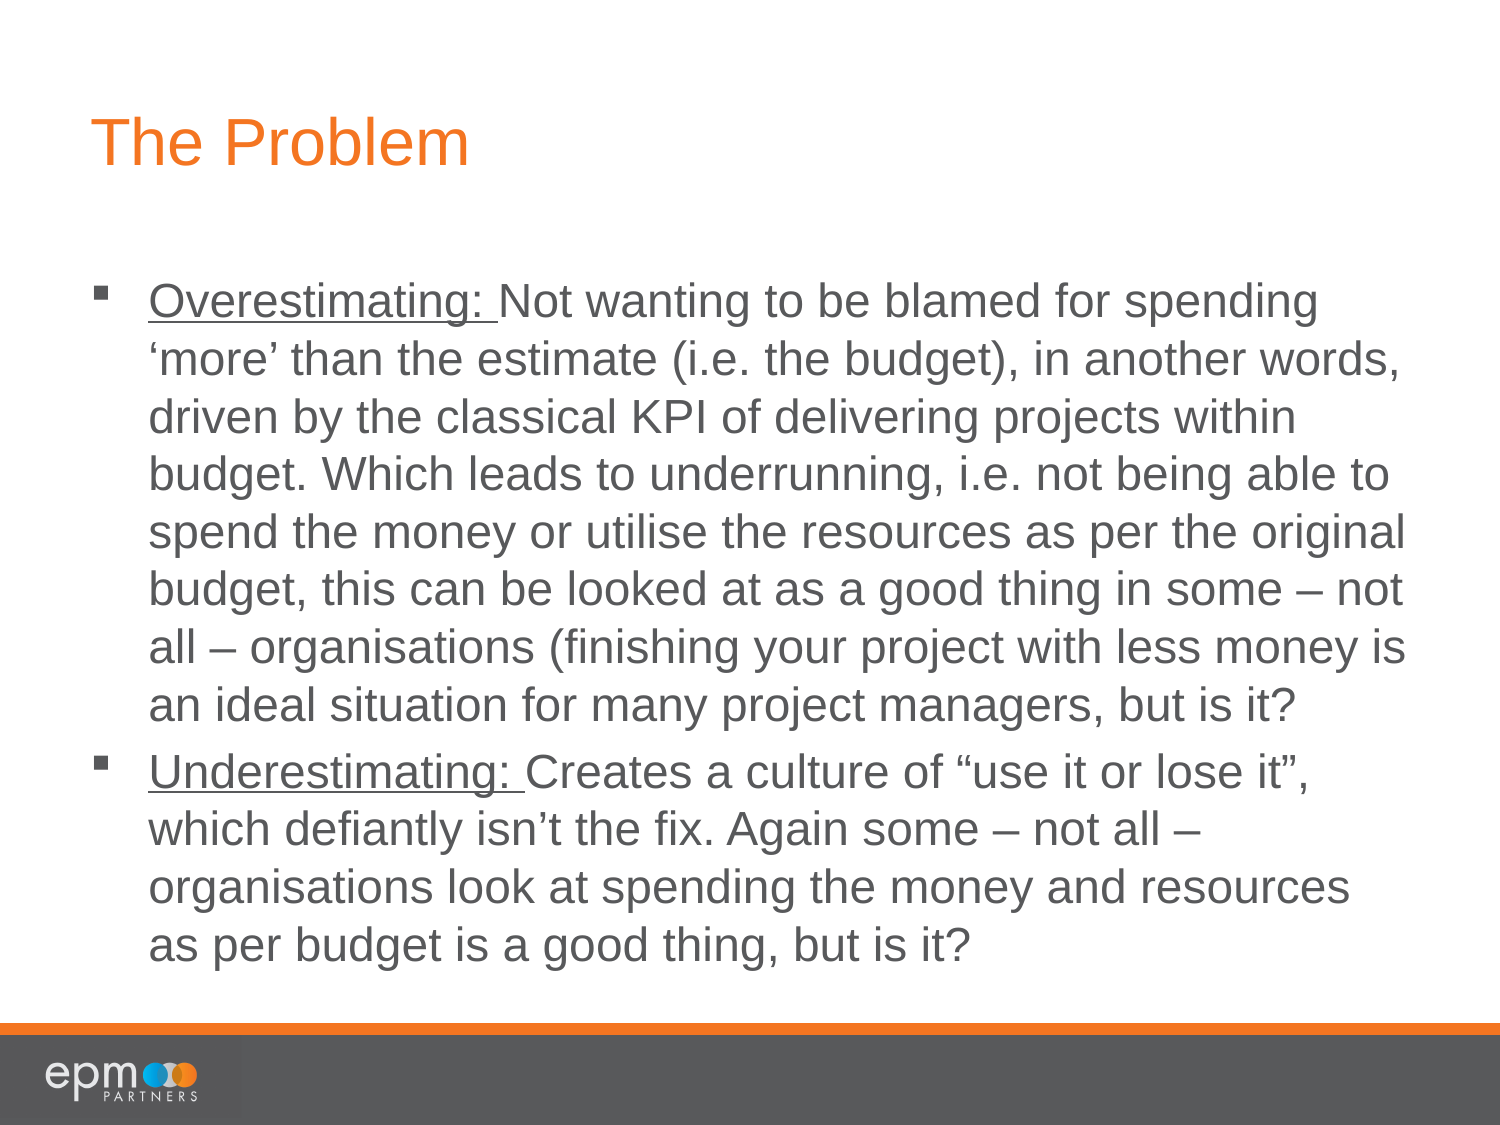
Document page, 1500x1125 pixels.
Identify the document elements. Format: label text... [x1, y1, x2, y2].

list Overestimating: Not wanting to be blamed for spending ‘more’ than the estimate (i.e. the budget), in another words, driven by the classical KPI of delivering projects within budget. Which leads to underrunning, i.e. not being able to spend the money or utilise the resources as per the original budget, this can be looked at as a good thing in some – not all – organisations (finishing your project with less money is an ideal situation for many project managers, but is it? Underestimating: Creates a culture of “use it or lose it”, which defiantly isn’t the fix. Again some – not all – organisations look at spending the money and resources as per budget is a good thing, but is it? [75, 262, 1425, 988]
picture [0, 1035, 242, 1118]
title The Problem [75, 45, 1425, 233]
